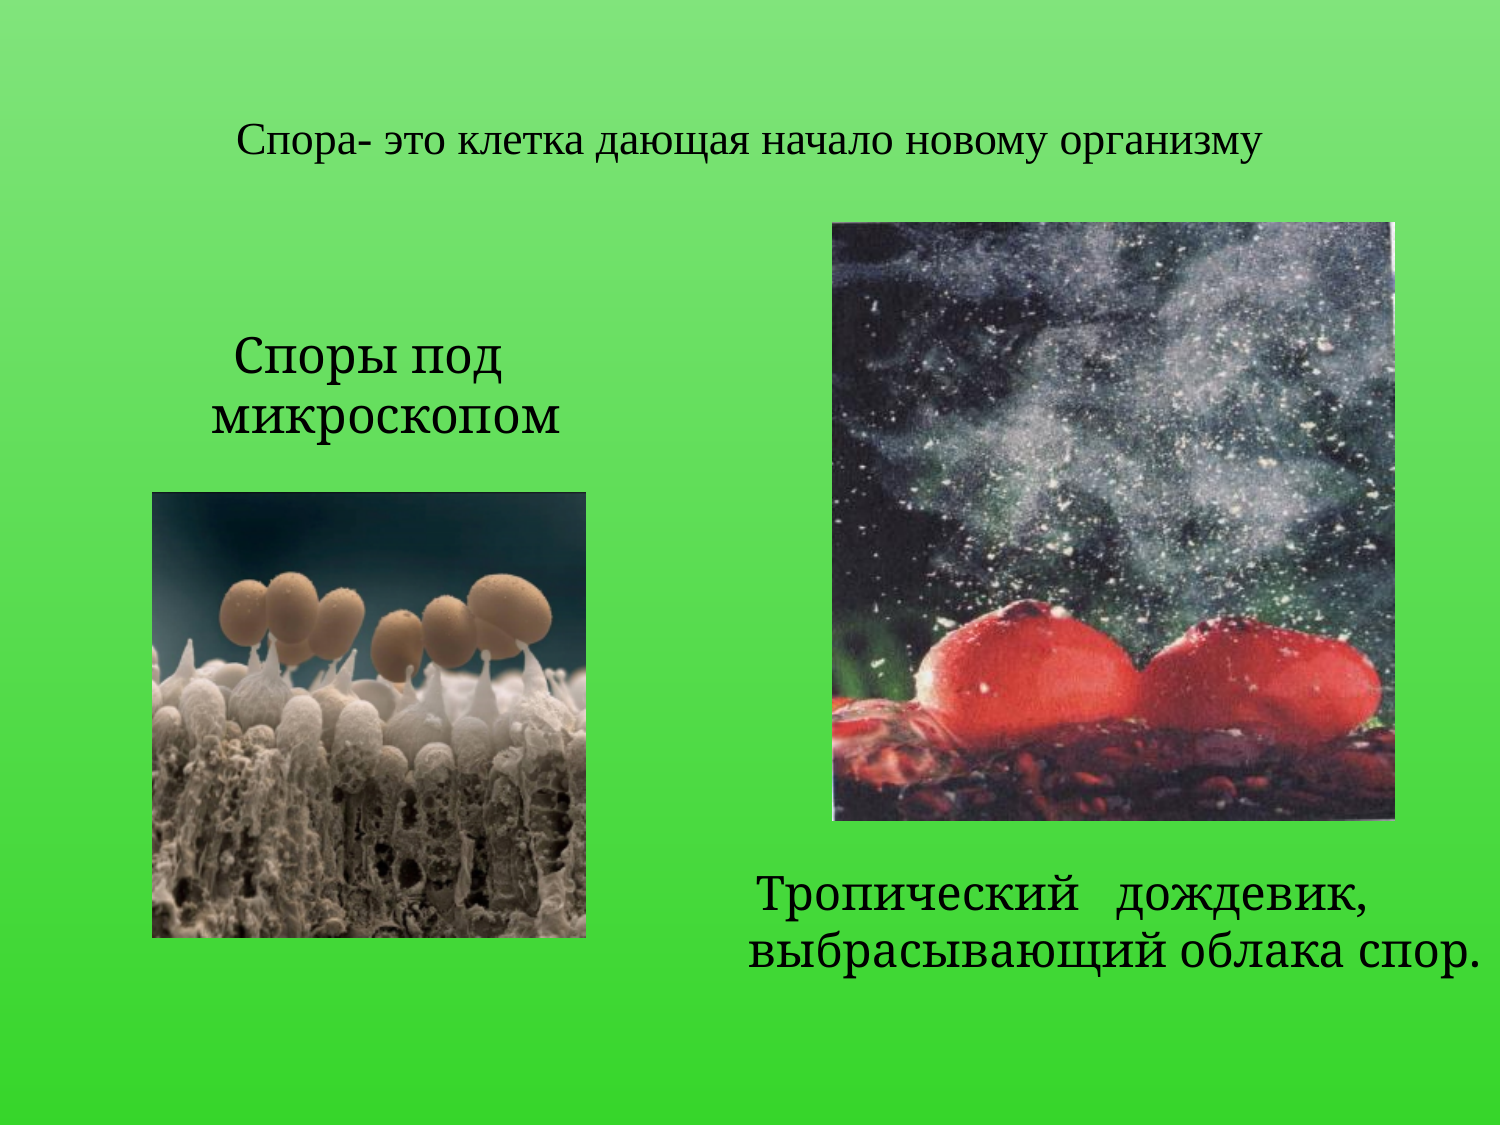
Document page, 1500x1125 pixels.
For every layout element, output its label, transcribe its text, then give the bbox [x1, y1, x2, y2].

picture [831, 222, 1395, 821]
list Тропический дождевик, выбрасывающий облака спор. [679, 855, 1500, 1043]
title Спора- это клетка дающая начало новому организму [75, 45, 1425, 233]
picture [152, 491, 587, 939]
list Споры под микроскопом [140, 316, 715, 504]
